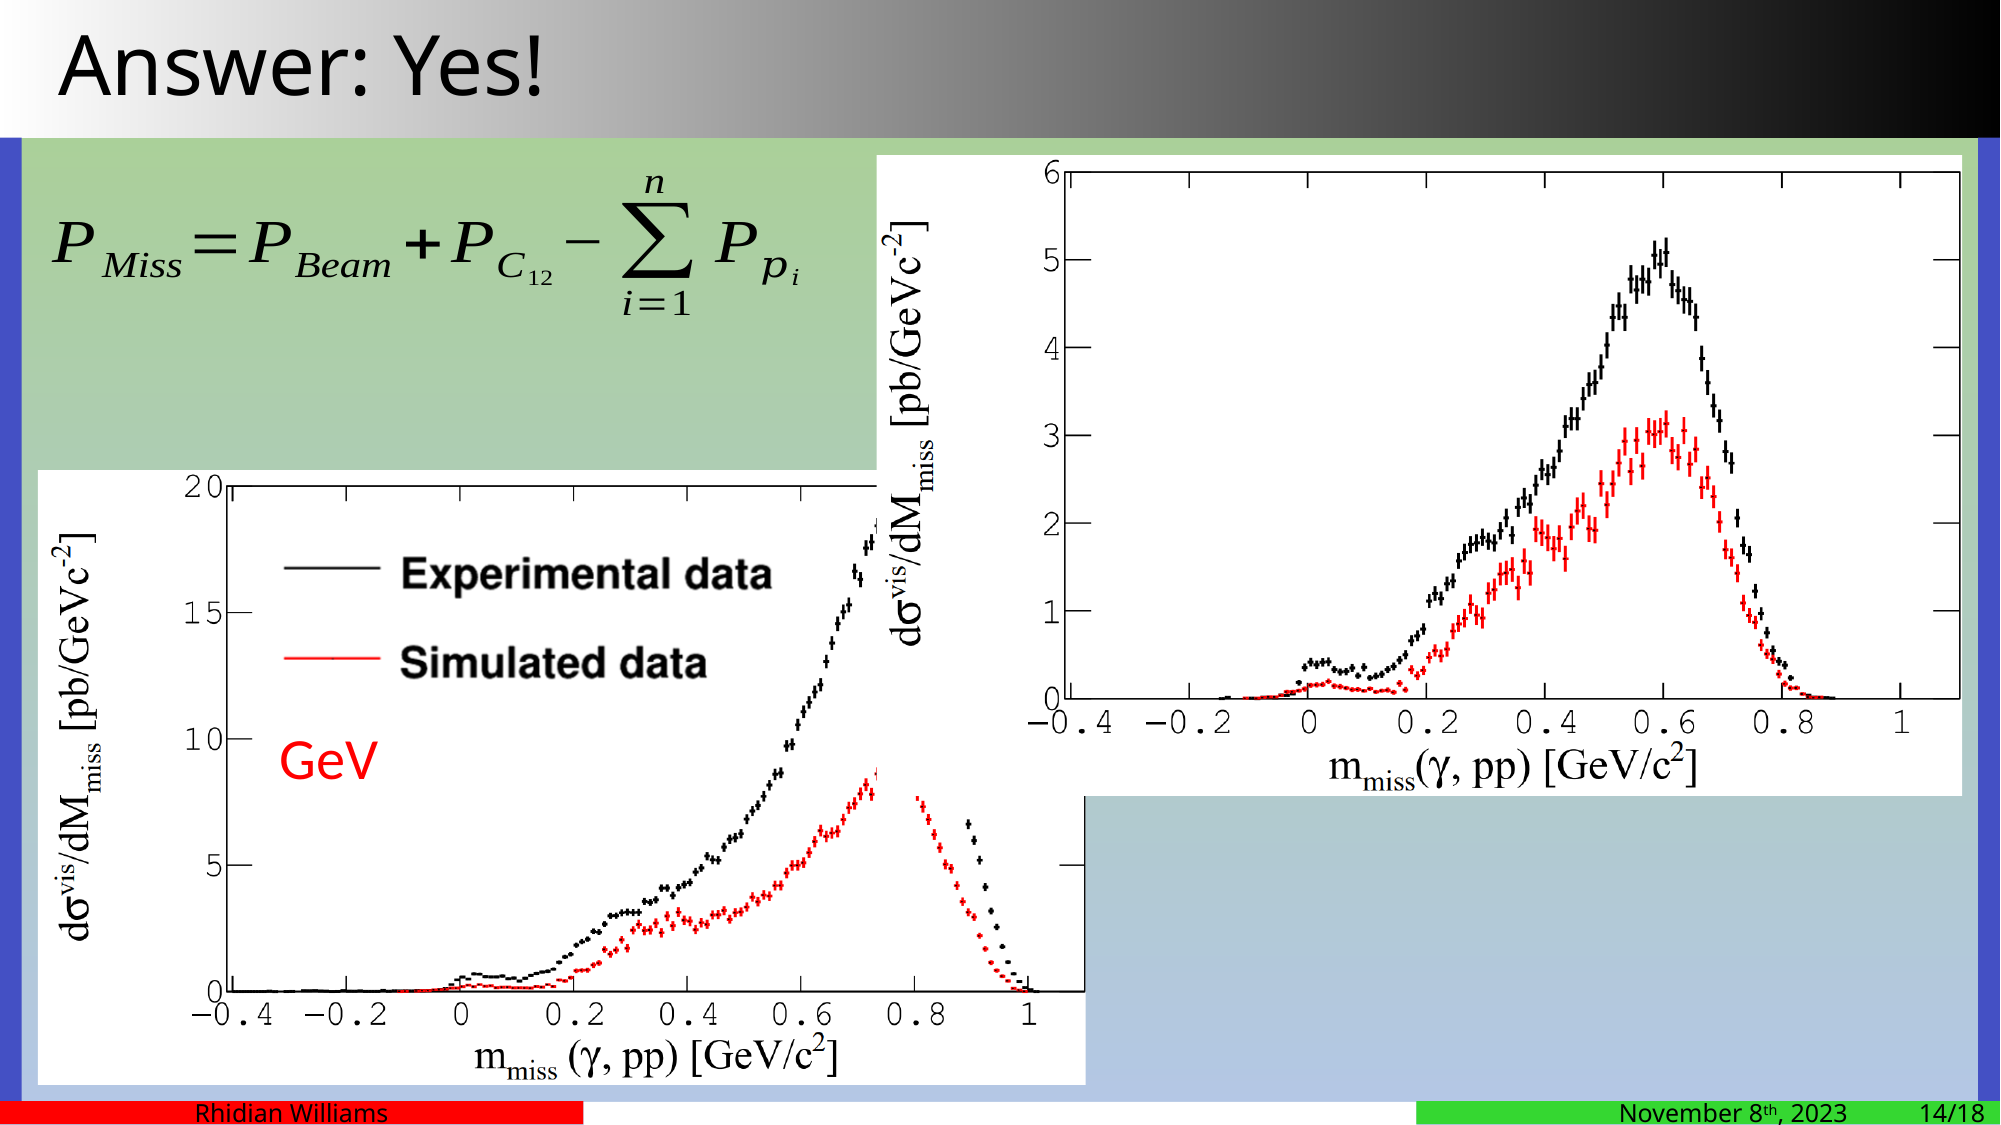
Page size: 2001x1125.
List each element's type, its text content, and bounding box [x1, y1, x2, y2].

title Answer: Yes! [0, 0, 2000, 138]
picture [37, 155, 1963, 1085]
text_box [583, 1101, 1416, 1125]
text_box [0, 137, 22, 1101]
text_box Rhidian Williams [0, 1101, 583, 1125]
text_box [1978, 137, 2000, 1101]
text_box November 8th, 2023 14/18 [1416, 1101, 2000, 1125]
